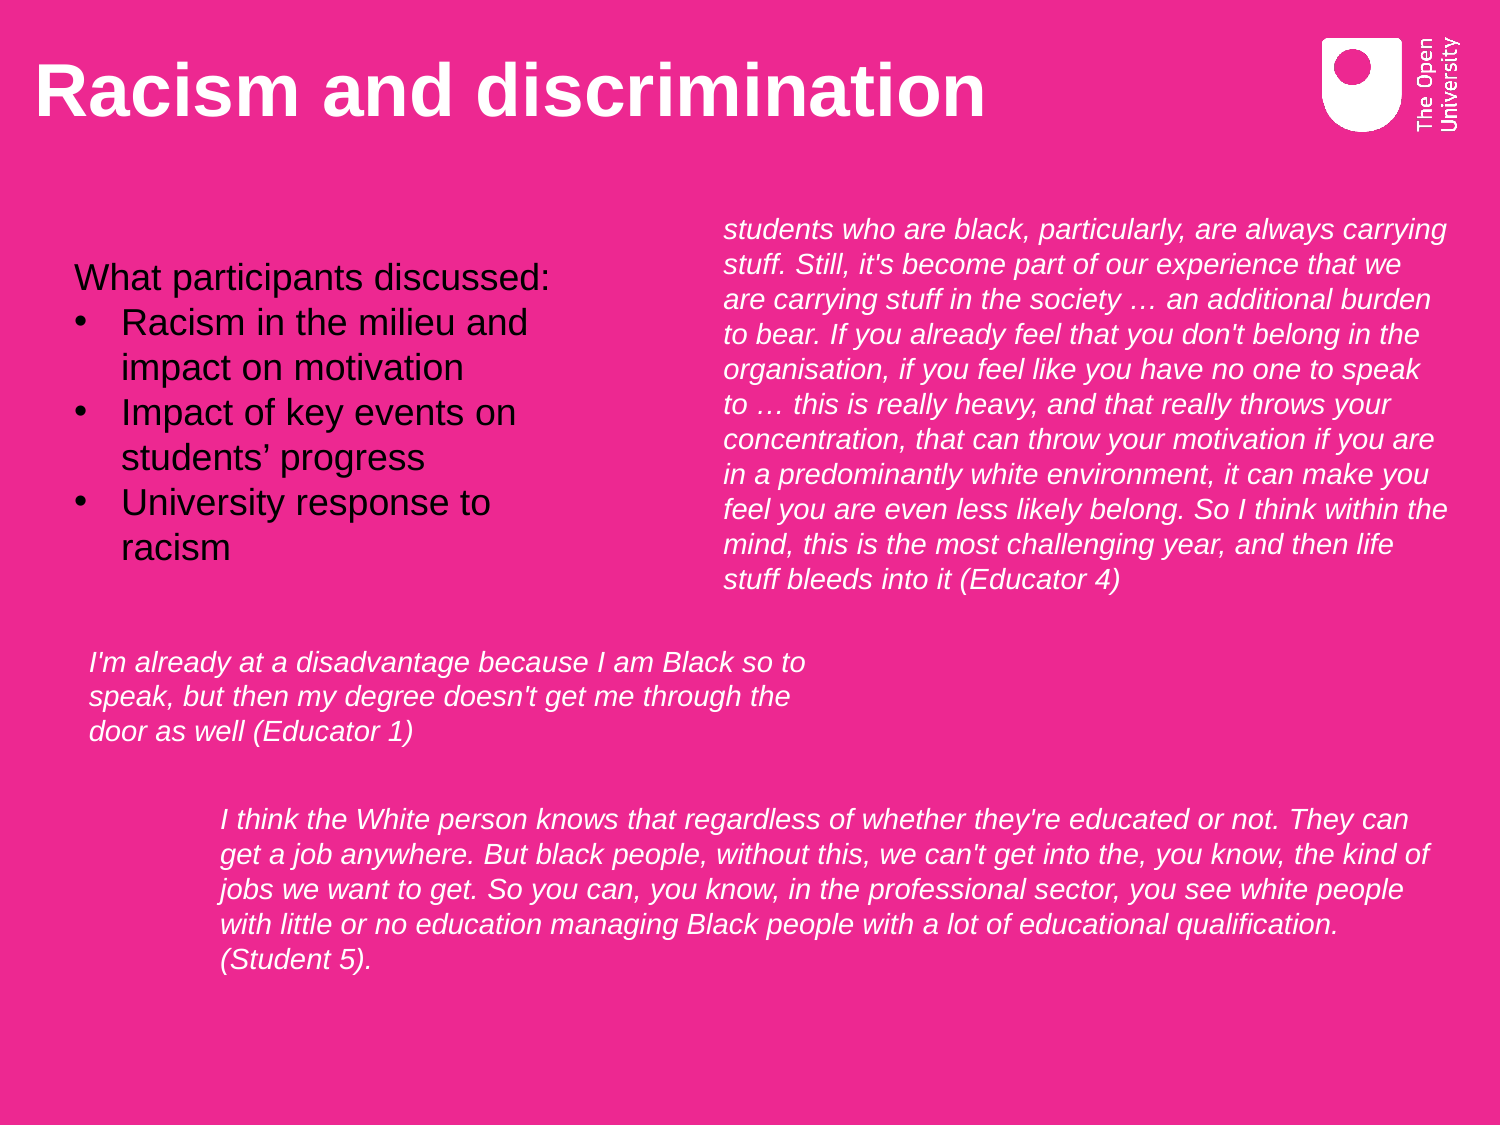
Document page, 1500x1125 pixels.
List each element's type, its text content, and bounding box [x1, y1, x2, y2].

text_box I think the White person knows that regardless of whether they're educated or not. They can get a job anywhere. But black people, without this, we can't get into the, you know, the kind of jobs we want to get. So you can, you know, in the professional sector, you see white people with little or no education managing Black people with a lot of educational qualification. (Student 5). [205, 792, 1464, 983]
text_box students who are black, particularly, are always carrying stuff. Still, it's become part of our experience that we are carrying stuff in the society … an additional burden to bear. If you already feel that you don't belong in the organisation, if you feel like you have no one to speak to … this is really heavy, and that really throws your concentration, that can throw your motivation if you are in a predominantly white environment, it can make you feel you are even less likely belong. So I think within the mind, this is the most challenging year, and then life stuff bleeds into it (Educator 4) [708, 203, 1465, 603]
text_box I'm already at a disadvantage because I am Black so to speak, but then my degree doesn't get me through the door as well (Educator 1) [74, 635, 830, 756]
title Racism and discrimination [34, 51, 1293, 134]
picture [1322, 37, 1460, 132]
subtitle What participants discussed: Racism in the milieu and impact on motivation Impact of key events on students’ progress University response to racism [74, 253, 606, 540]
